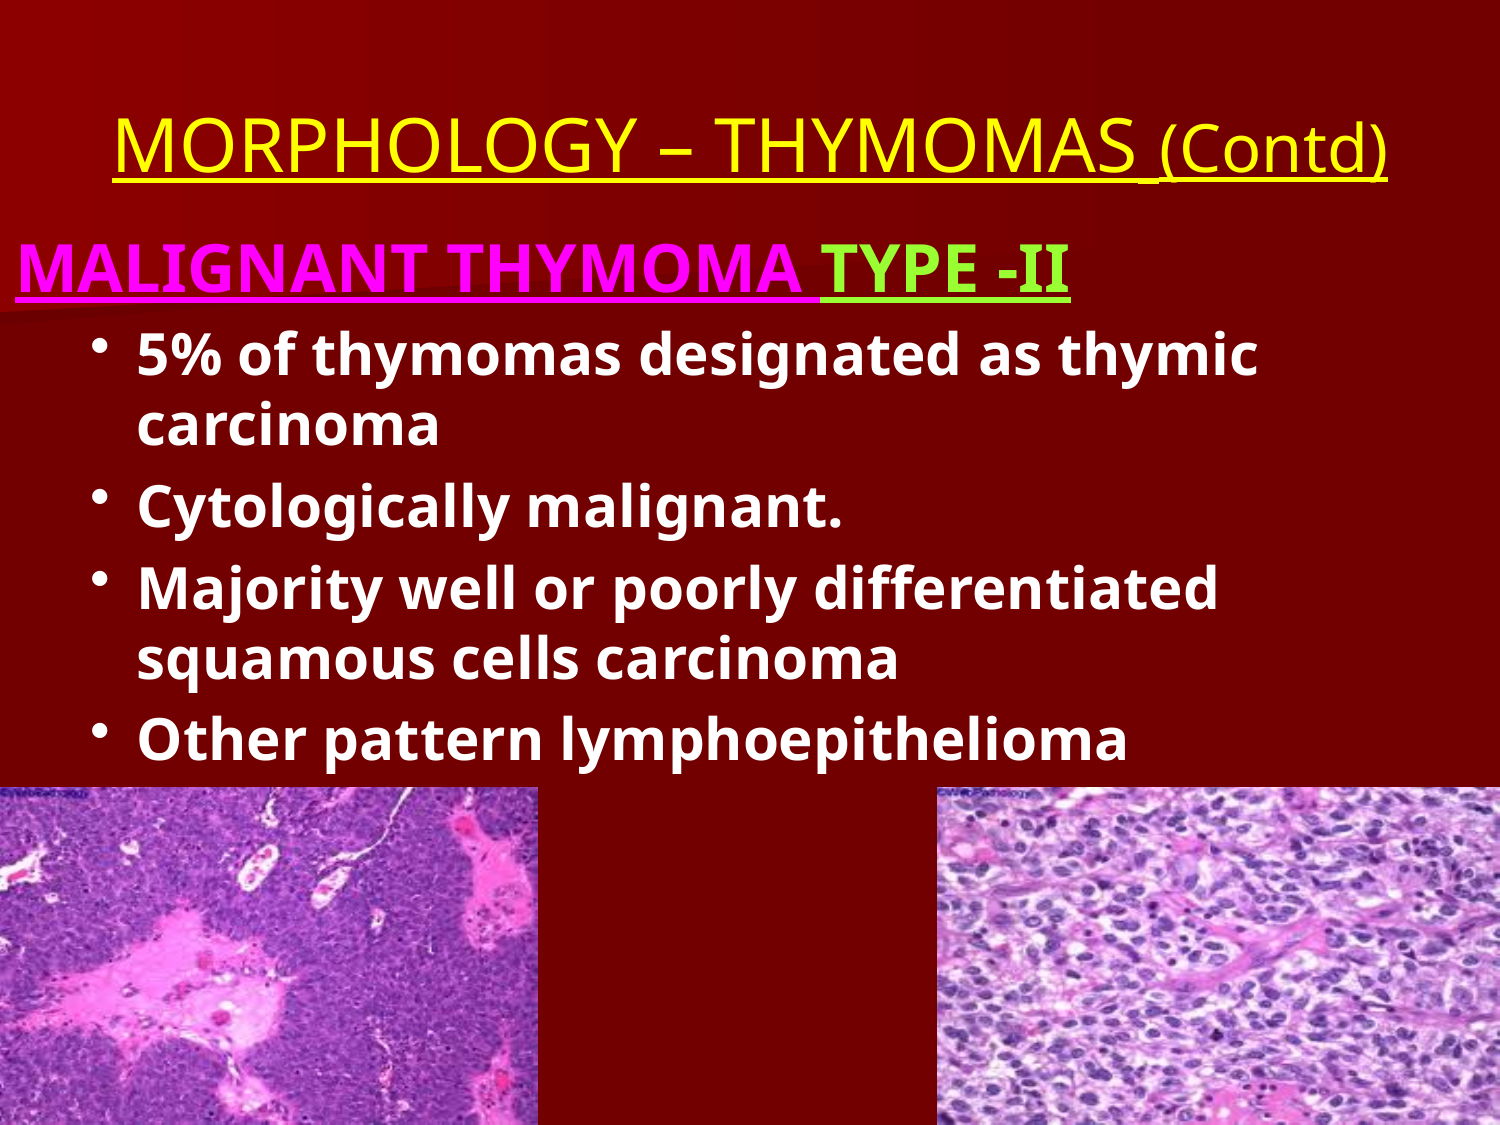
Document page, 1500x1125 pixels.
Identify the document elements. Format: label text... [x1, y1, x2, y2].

picture [0, 787, 538, 1125]
title MORPHOLOGY – THYMOMAS (Contd) [74, 44, 1426, 233]
list MALIGNANT THYMOMA TYPE -II 5% of thymomas designated as thymic carcinoma Cytologically malignant. Majority well or poorly differentiated squamous cells carcinoma Other pattern lymphoepithelioma [0, 124, 1314, 888]
picture [937, 787, 1500, 1125]
